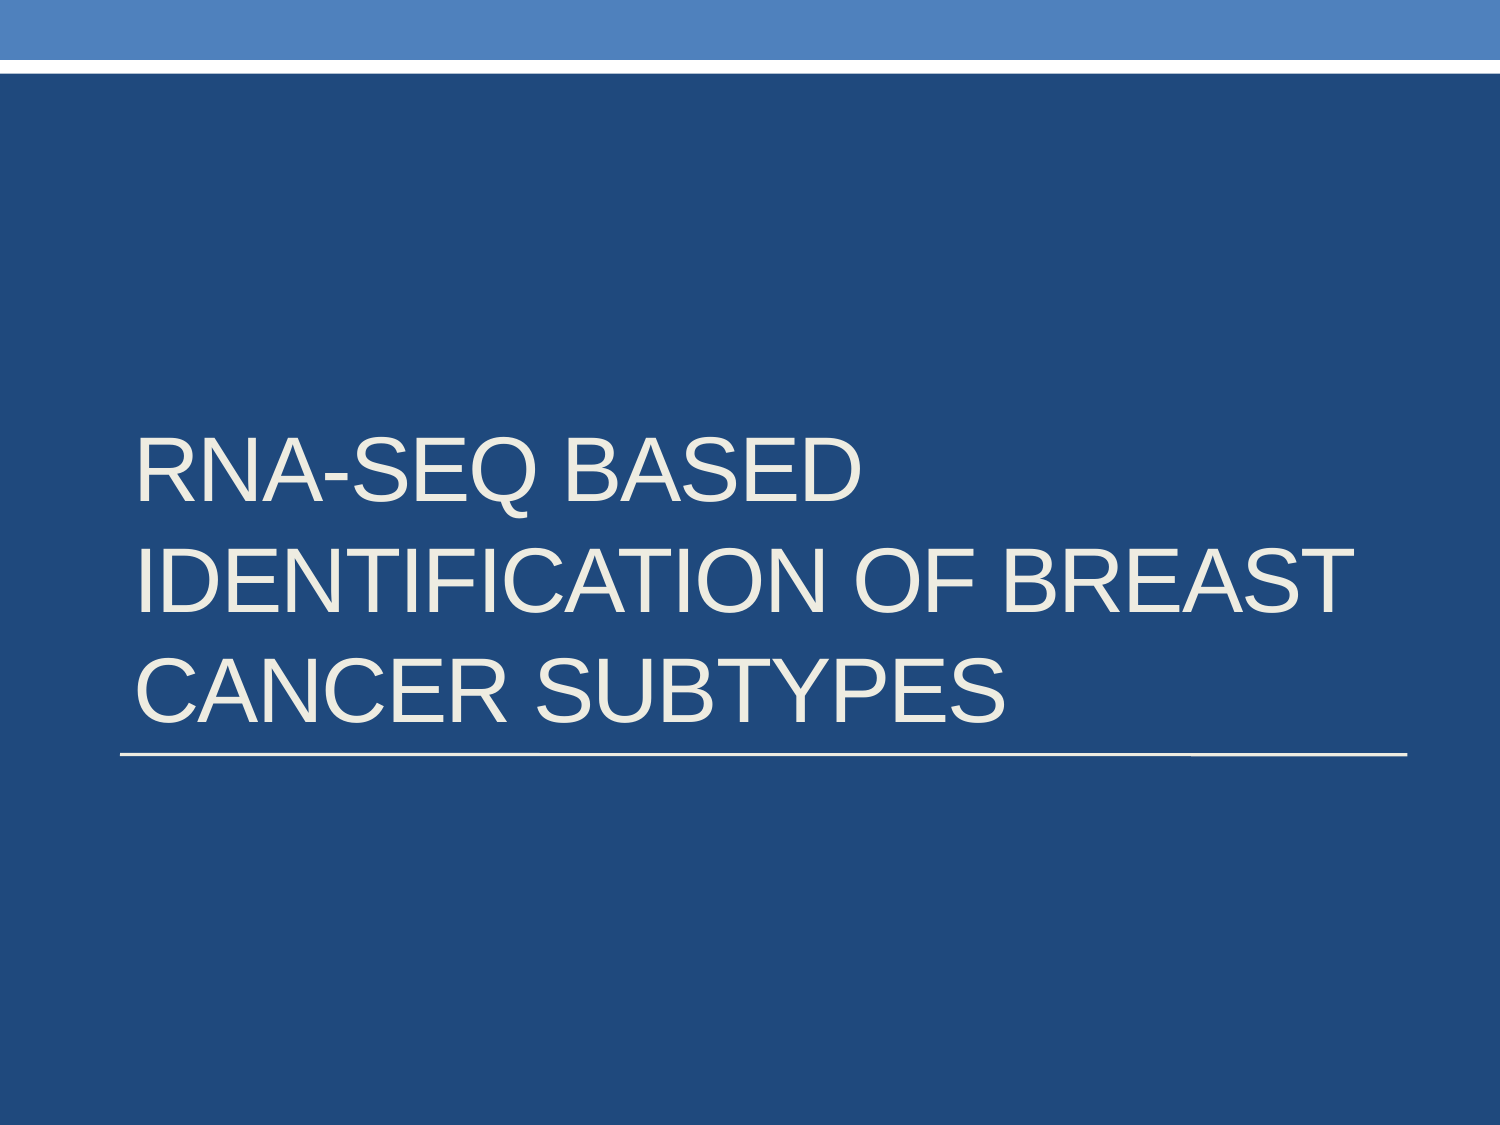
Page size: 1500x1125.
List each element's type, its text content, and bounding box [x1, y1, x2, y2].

title RNA-Seq Based Identification of Breast Cancer Subtypes [118, 387, 1394, 749]
